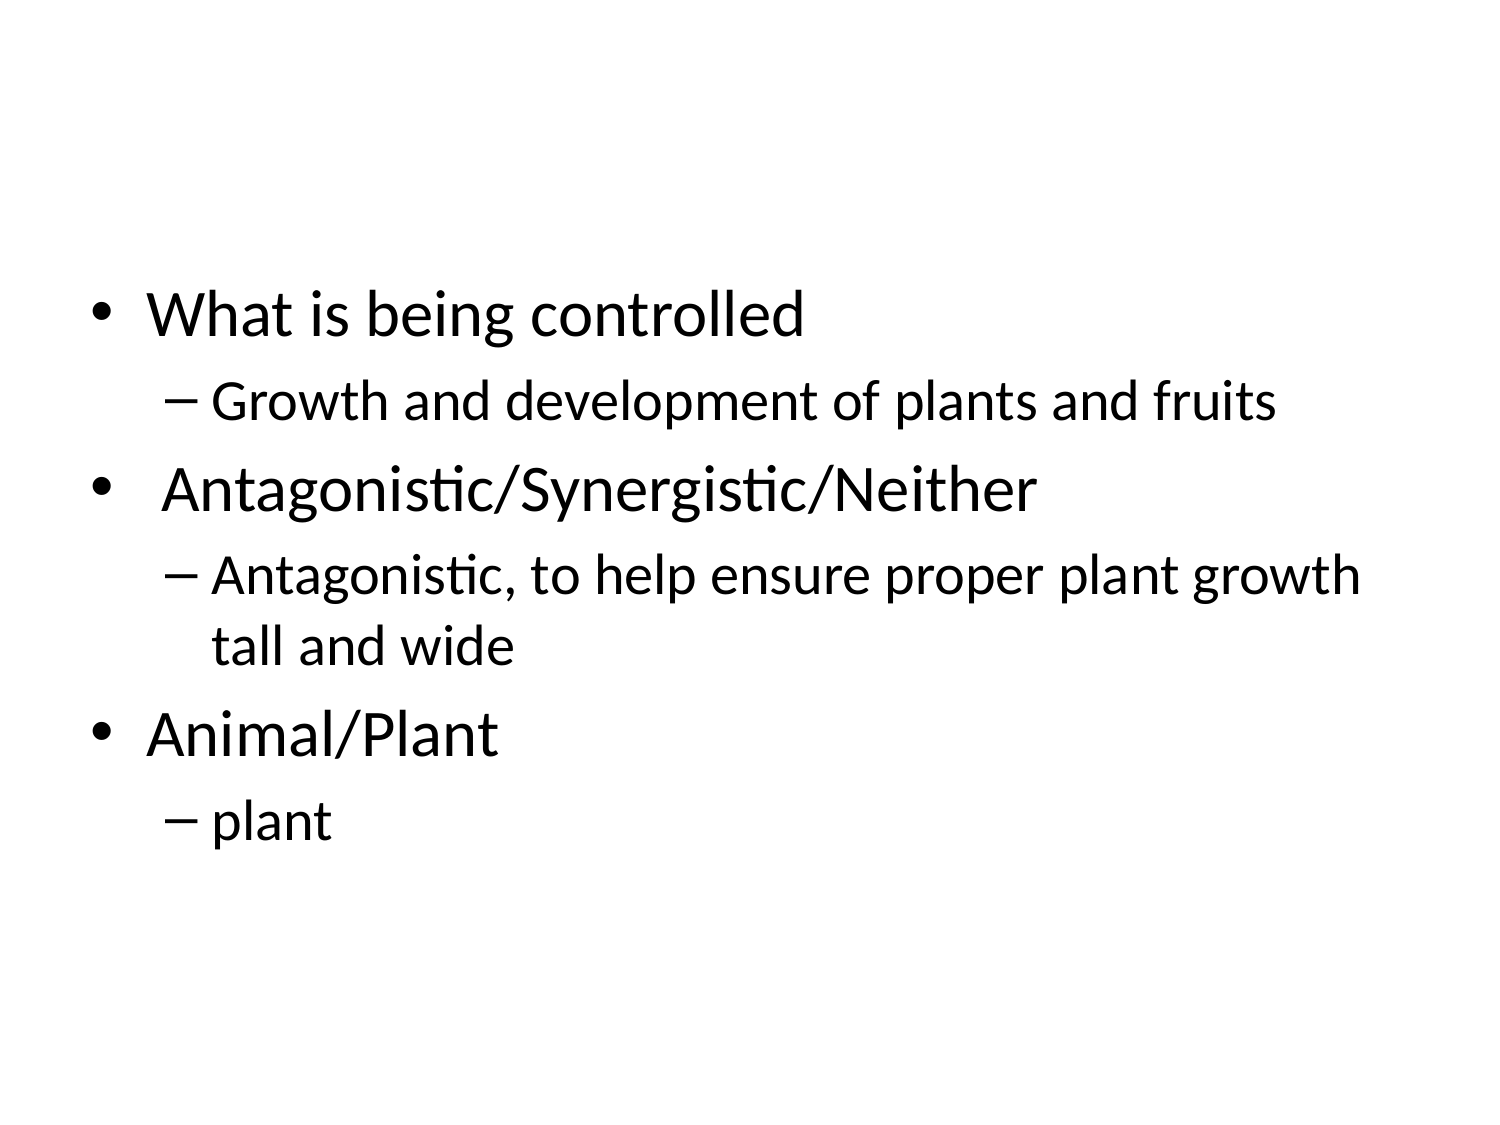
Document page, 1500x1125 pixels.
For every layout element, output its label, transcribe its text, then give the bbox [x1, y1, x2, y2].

list What is being controlled Growth and development of plants and fruits Antagonistic/Synergistic/Neither Antagonistic, to help ensure proper plant growth tall and wide Animal/Plant plant [75, 262, 1425, 1005]
